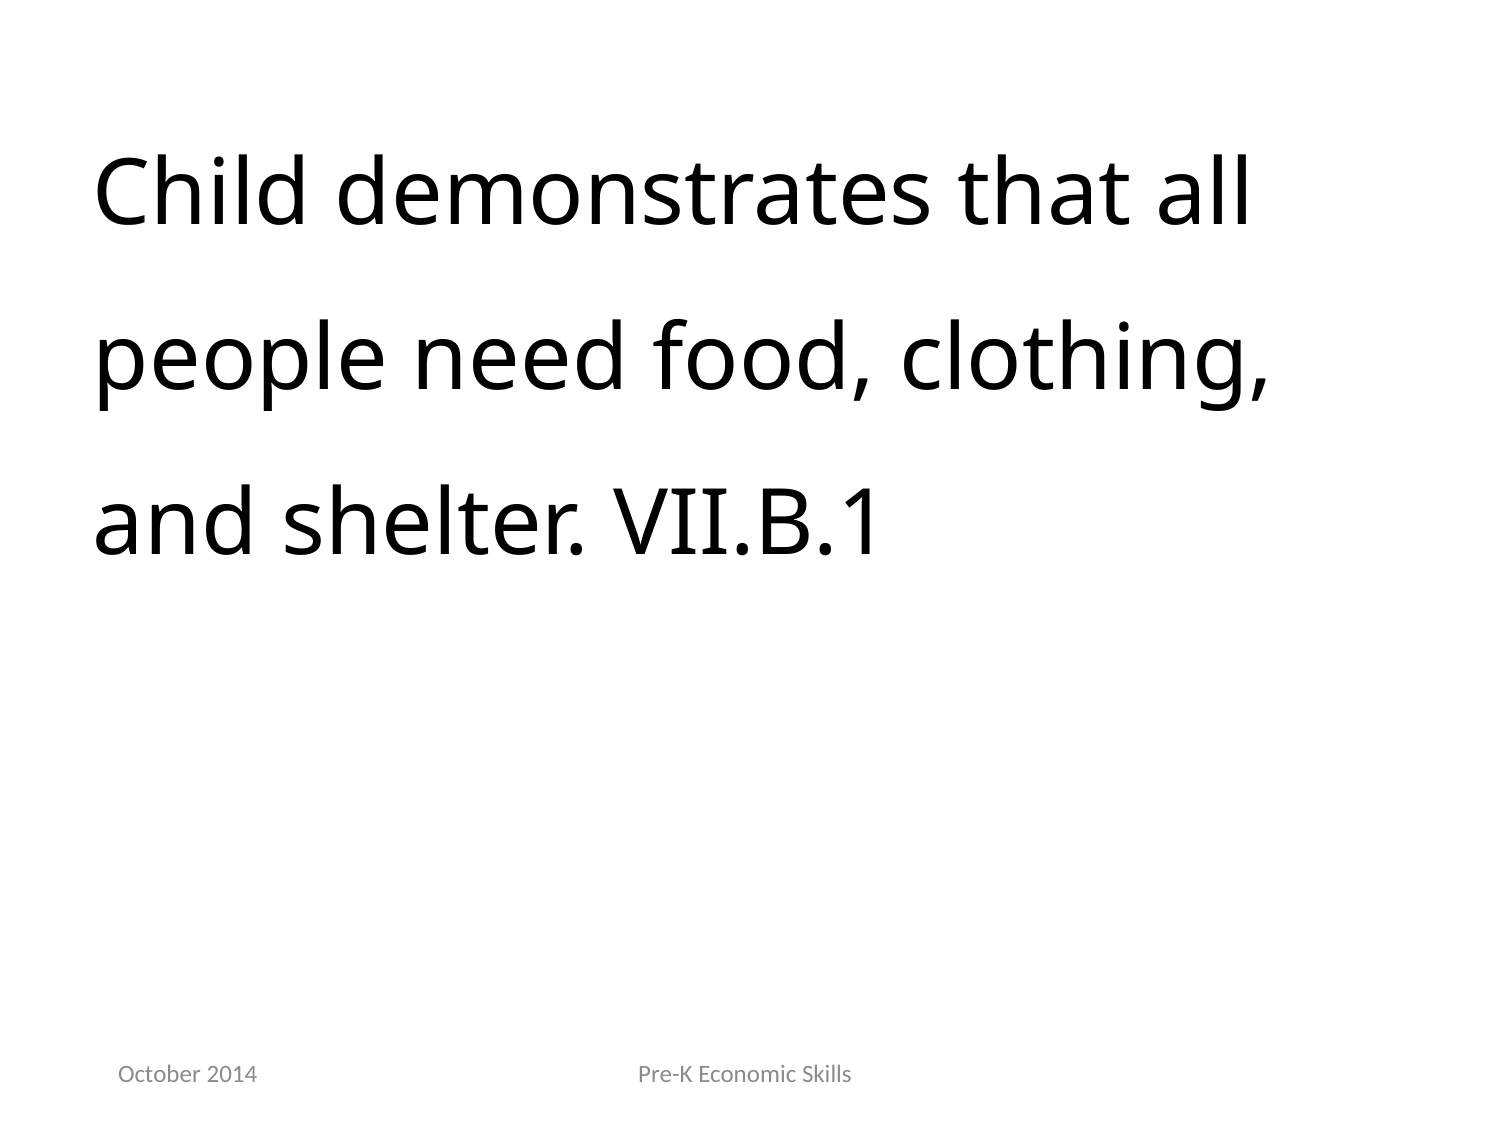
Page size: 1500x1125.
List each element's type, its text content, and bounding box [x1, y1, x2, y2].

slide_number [103, 1042, 441, 1103]
footer Pre-K Economic Skills [492, 1042, 999, 1103]
subtitle Child demonstrates that all people need food, clothing, and shelter. VII.B.1 [78, 70, 1429, 1014]
